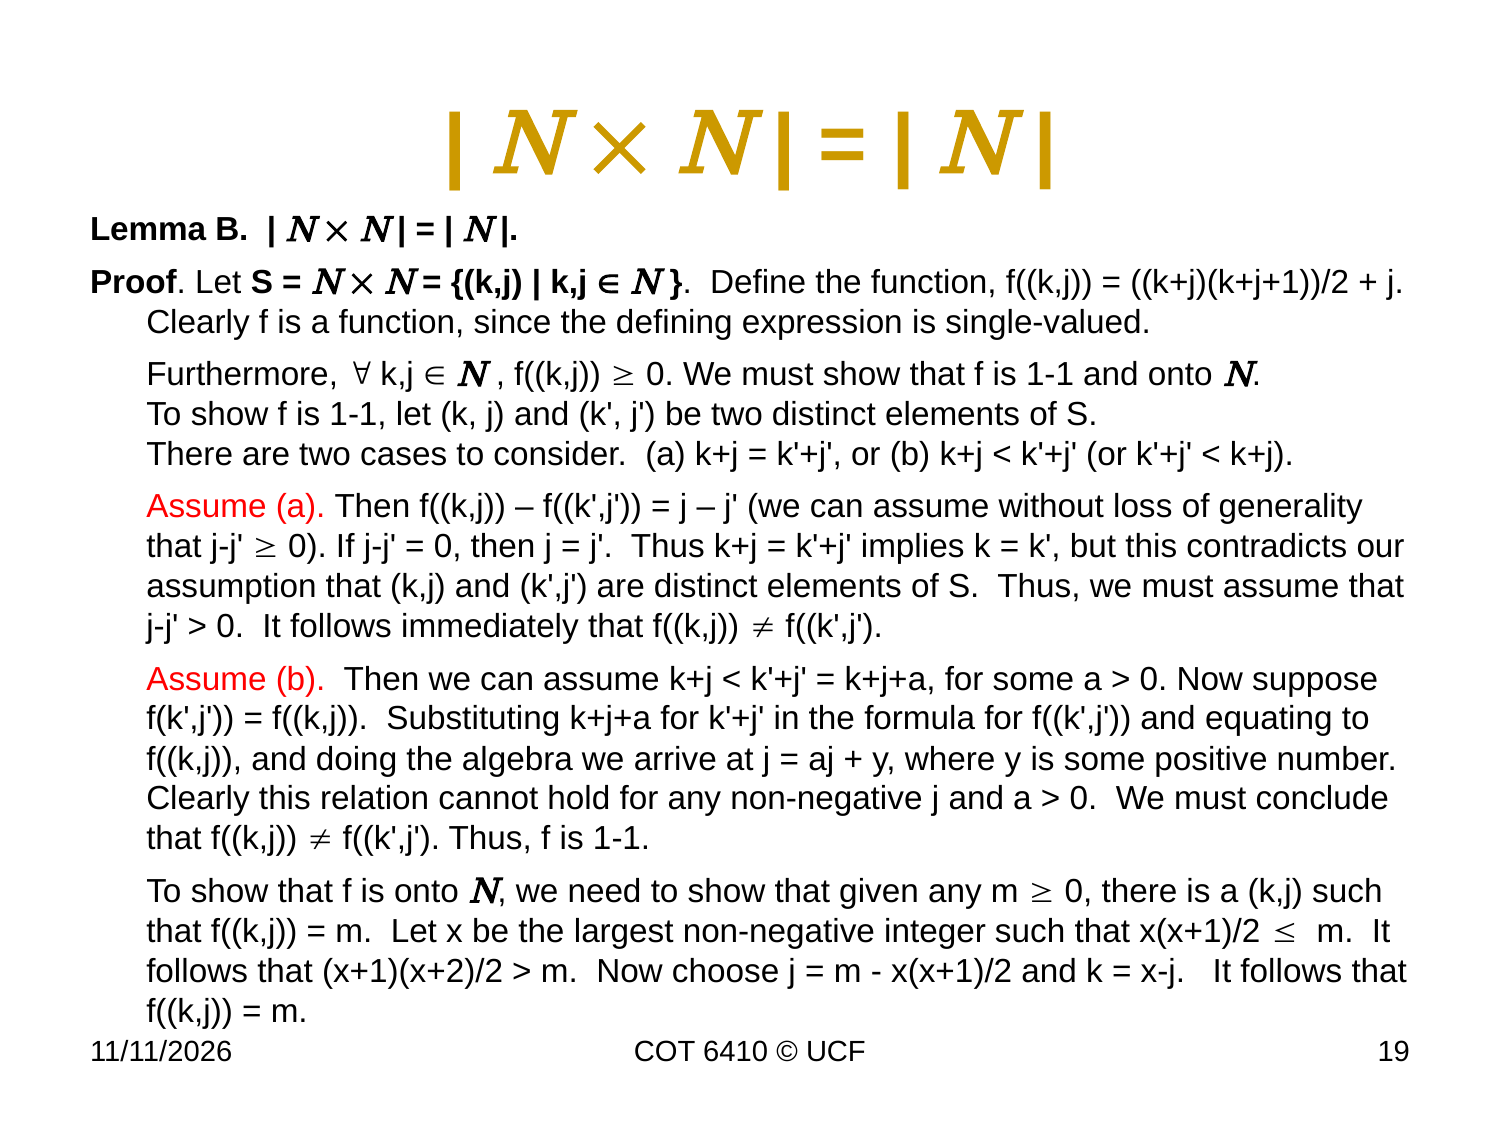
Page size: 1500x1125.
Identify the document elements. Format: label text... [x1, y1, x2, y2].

list Lemma B. | N  N | = | N |. Proof. Let S = N  N = {(k,j) | k,j  N }. Define the function, f((k,j)) = ((k+j)(k+j+1))/2 + j. Clearly f is a function, since the defining expression is single-valued. Furthermore,  k,j  N , f((k,j))  0. We must show that f is 1-1 and onto N. To show f is 1-1, let (k, j) and (k', j') be two distinct elements of S. There are two cases to consider. (a) k+j = k'+j', or (b) k+j < k'+j' (or k'+j' < k+j). Assume (a). Then f((k,j)) – f((k',j')) = j – j' (we can assume without loss of generality that j-j'  0). If j-j' = 0, then j = j'. Thus k+j = k'+j' implies k = k', but this contradicts our assumption that (k,j) and (k',j') are distinct elements of S. Thus, we must assume that j-j' > 0. It follows immediately that f((k,j))  f((k',j'). Assume (b). Then we can assume k+j < k'+j' = k+j+a, for some a > 0. Now suppose f(k',j')) = f((k,j)). Substituting k+j+a for k'+j' in the formula for f((k',j')) and equating to f((k,j)), and doing the algebra we arrive at j = aj + y, where y is some positive number. Clearly this relation cannot hold for any non-negative j and a > 0. We must conclude that f((k,j))  f((k',j'). Thus, f is 1-1. To show that f is onto N, we need to show that given any m  0, there is a (k,j) such that f((k,j)) = m. Let x be the largest non-negative integer such that x(x+1)/2  m. It follows that (x+1)(x+2)/2 > m. Now choose j = m - x(x+1)/2 and k = x-j. It follows that f((k,j)) = m. [75, 200, 1438, 1013]
footer COT 6410 © UCF [512, 1024, 988, 1103]
title | N  N | = | N | [75, 45, 1425, 200]
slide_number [74, 1024, 426, 1103]
slide_number 19 [1074, 1024, 1426, 1103]
